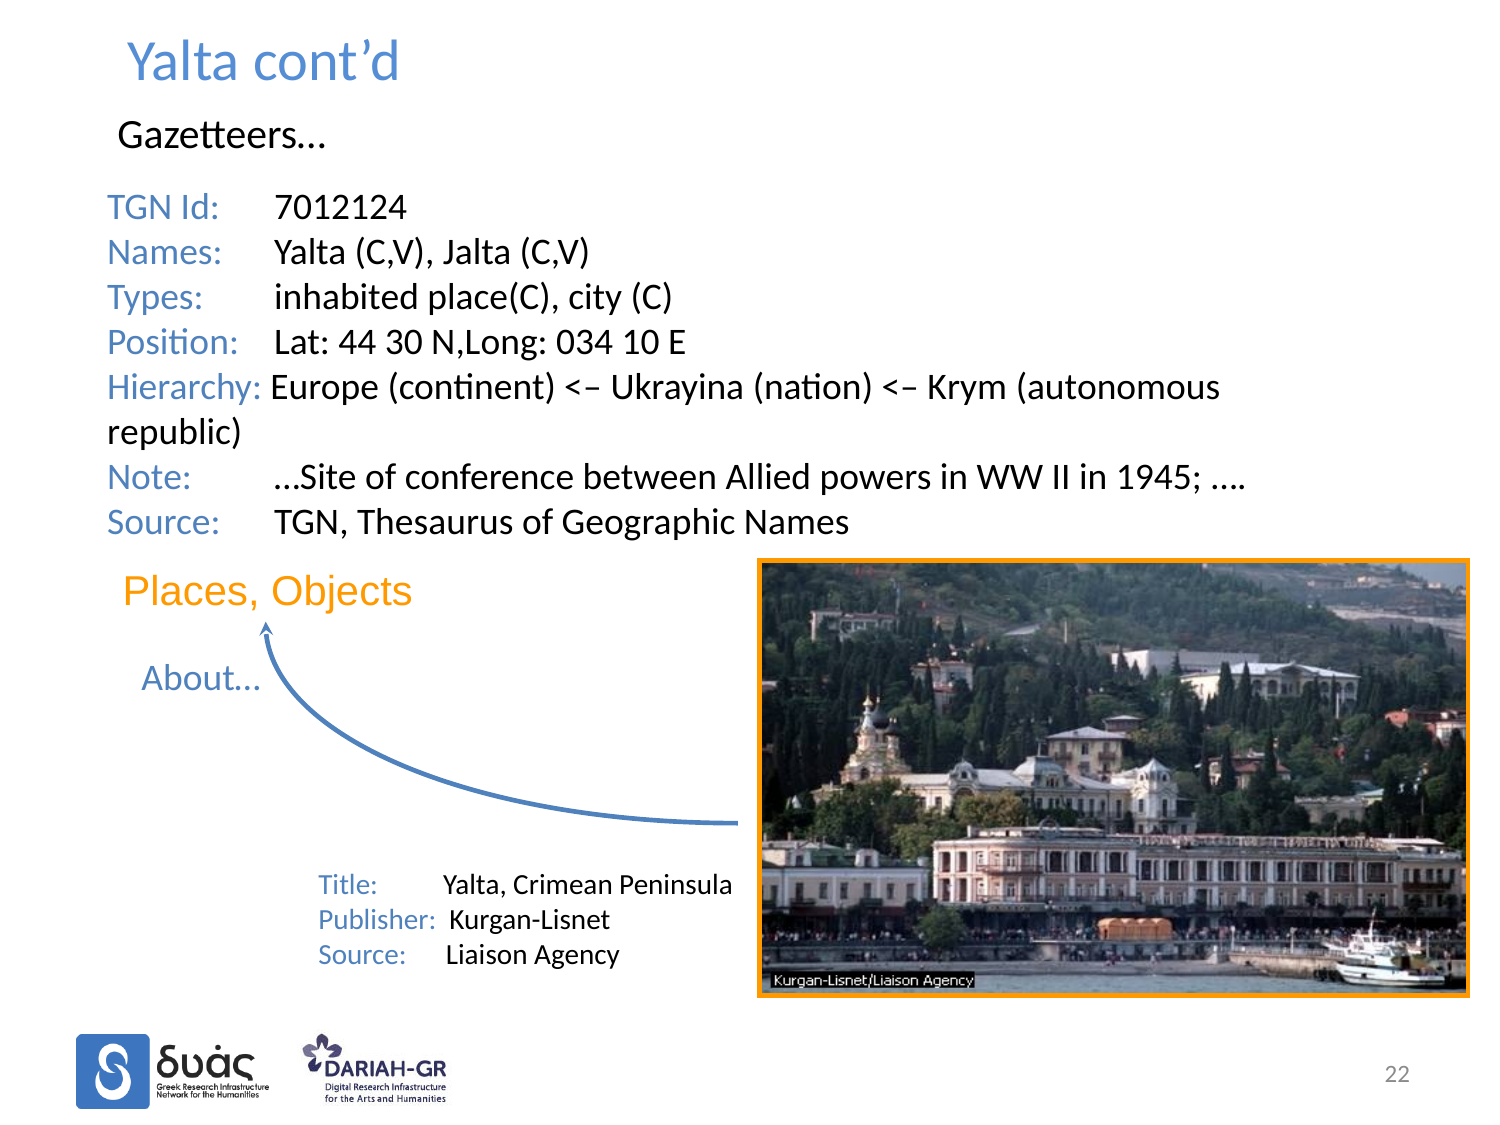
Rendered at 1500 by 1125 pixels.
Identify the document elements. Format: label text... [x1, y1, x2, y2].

text_box [259, 621, 738, 824]
picture [289, 1029, 462, 1106]
text_box About… [126, 645, 276, 706]
text_box Title: Yalta, Crimean Peninsula Publisher: Kurgan-Lisnet Source: Liaison Agency [303, 858, 748, 978]
slide_number 22 [1074, 1042, 1425, 1103]
picture [761, 562, 1466, 994]
title Yalta cont’d [112, 12, 1459, 102]
text_box Gazetteers… [102, 99, 341, 165]
text_box Places, Objects [107, 556, 440, 622]
picture [76, 1034, 269, 1109]
text_box TGN Id: 7012124 Names: Yalta (C,V), Jalta (C,V) Types: inhabited place(C), city (C) Position: Lat: 44 30 N,Long: 034 10 E Hierarchy: Europe (continent) <– Ukrayina (nation) <– Krym (autonomous republic) Note: …Site of conference between Allied powers in WW II in 1945; …. Source: TGN, Thesaurus of Geographic Names [92, 174, 1374, 550]
